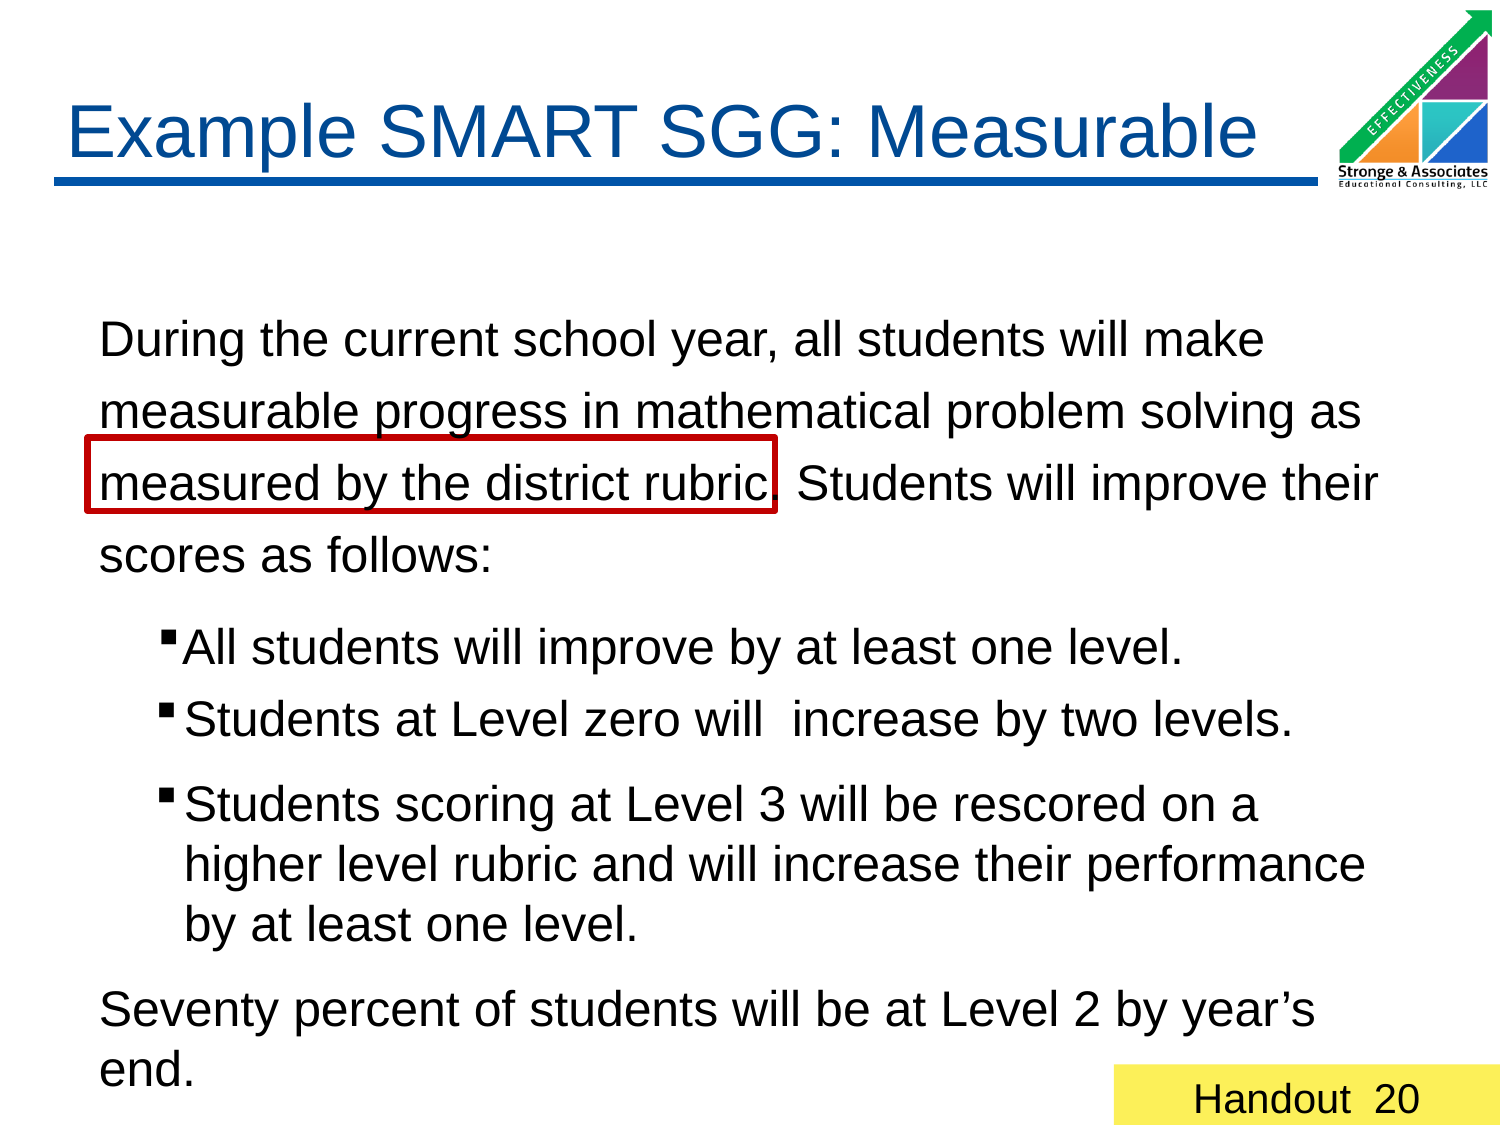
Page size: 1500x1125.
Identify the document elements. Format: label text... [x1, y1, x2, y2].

title Example SMART SGG: Measurable [51, 0, 1500, 180]
list During the current school year, all students will make measurable progress in mathematical problem solving as measured by the district rubric. Students will improve their scores as follows: All students will improve by at least one level. Students at Level zero will increase by two levels. Students scoring at Level 3 will be rescored on a higher level rubric and will increase their performance by at least one level. Seventy percent of students will be at Level 2 by year’s end. [84, 287, 1413, 1025]
text_box Handout 20 [1113, 1064, 1500, 1125]
picture [1337, 180, 1492, 189]
